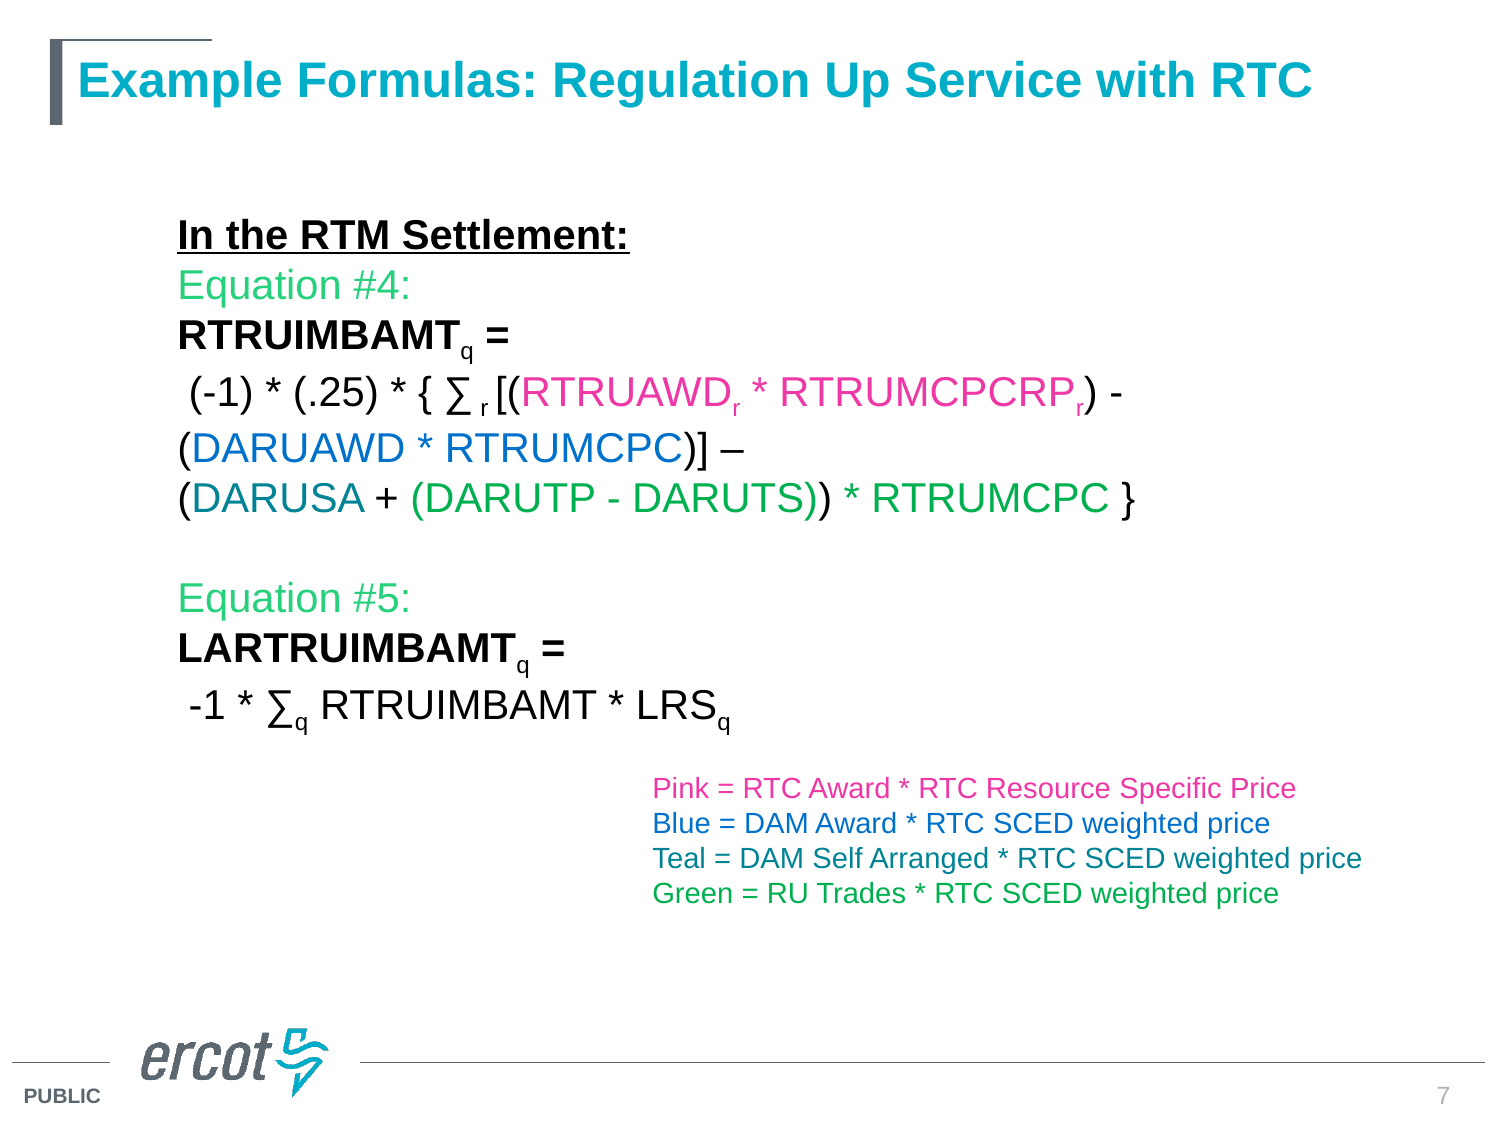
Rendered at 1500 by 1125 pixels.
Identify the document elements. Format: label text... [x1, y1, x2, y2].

text_box In the RTM Settlement: Equation #4: RTRUIMBAMTq = (-1) * (.25) * { ∑ r [(RTRUAWDr * RTRUMCPCRPr) - (DARUAWD * RTRUMCPC)] – (DARUSA + (DARUTP - DARUTS)) * RTRUMCPC } Equation #5: LARTRUIMBAMTq = -1 * ∑q RTRUIMBAMT * LRSq [87, 200, 1363, 993]
text_box Pink = RTC Award * RTC Resource Specific Price Blue = DAM Award * RTC SCED weighted price Teal = DAM Self Arranged * RTC SCED weighted price Green = RU Trades * RTC SCED weighted price [637, 762, 1400, 918]
picture [137, 1024, 332, 1100]
title Example Formulas: Regulation Up Service with RTC [62, 39, 1450, 125]
slide_number 7 [1400, 1076, 1488, 1113]
